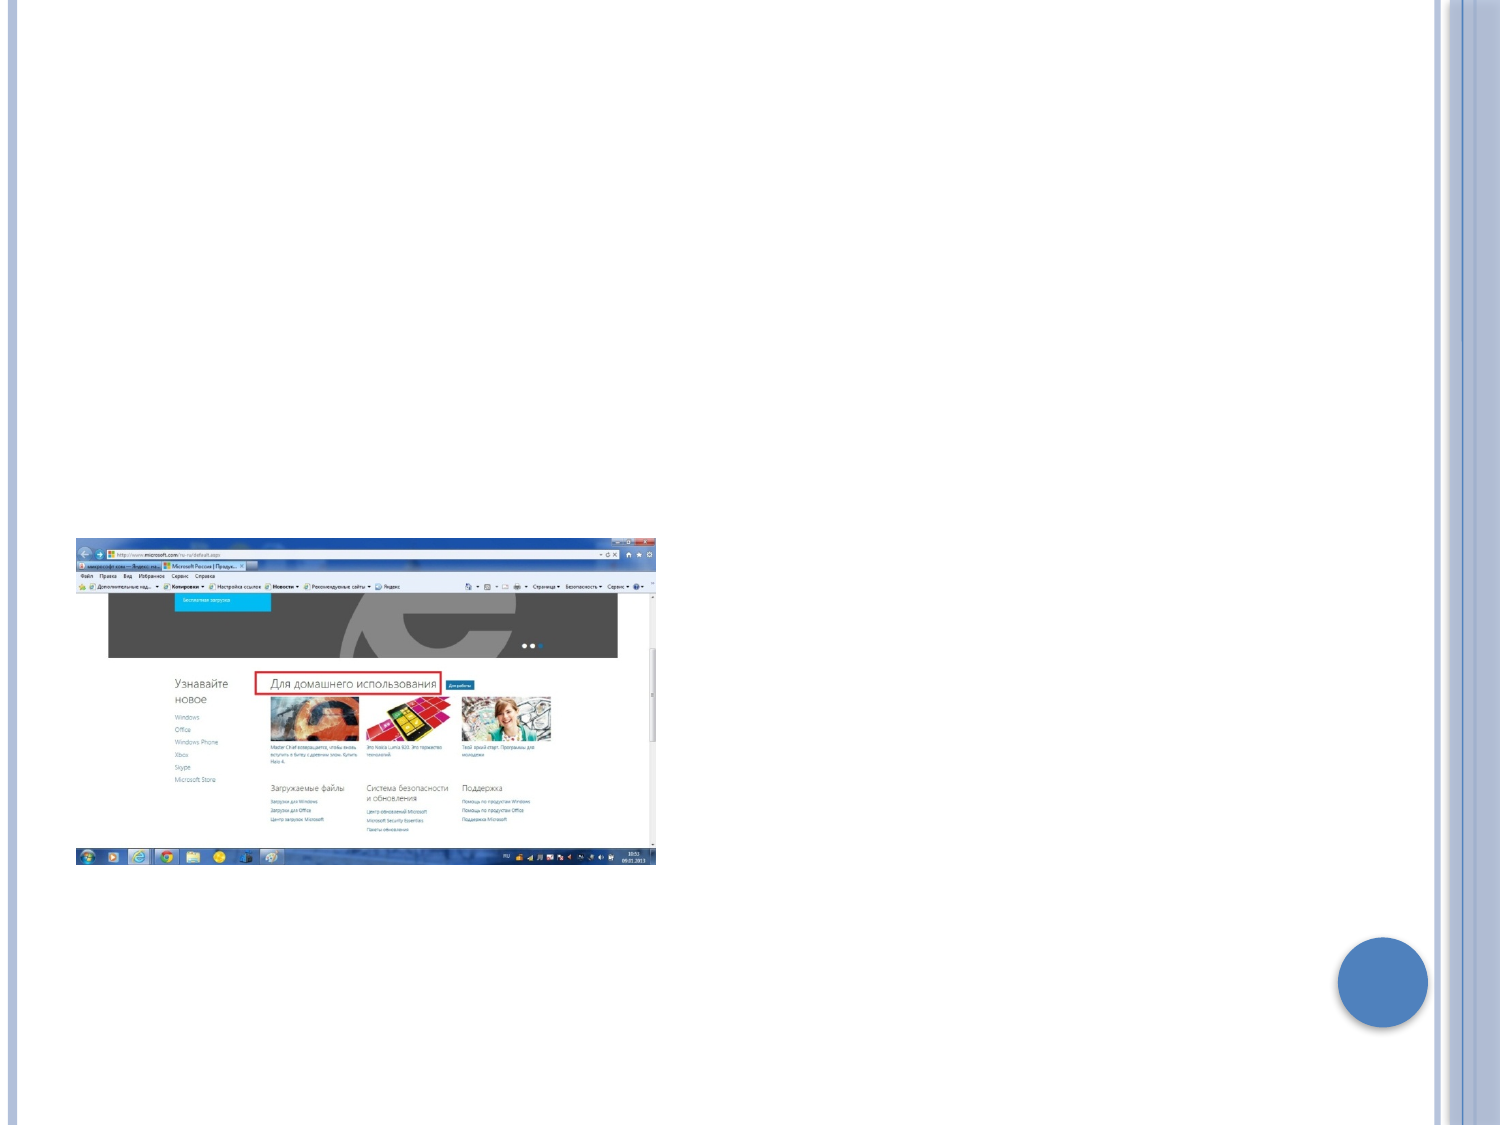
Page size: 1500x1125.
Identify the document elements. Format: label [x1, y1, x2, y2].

picture [76, 538, 657, 865]
